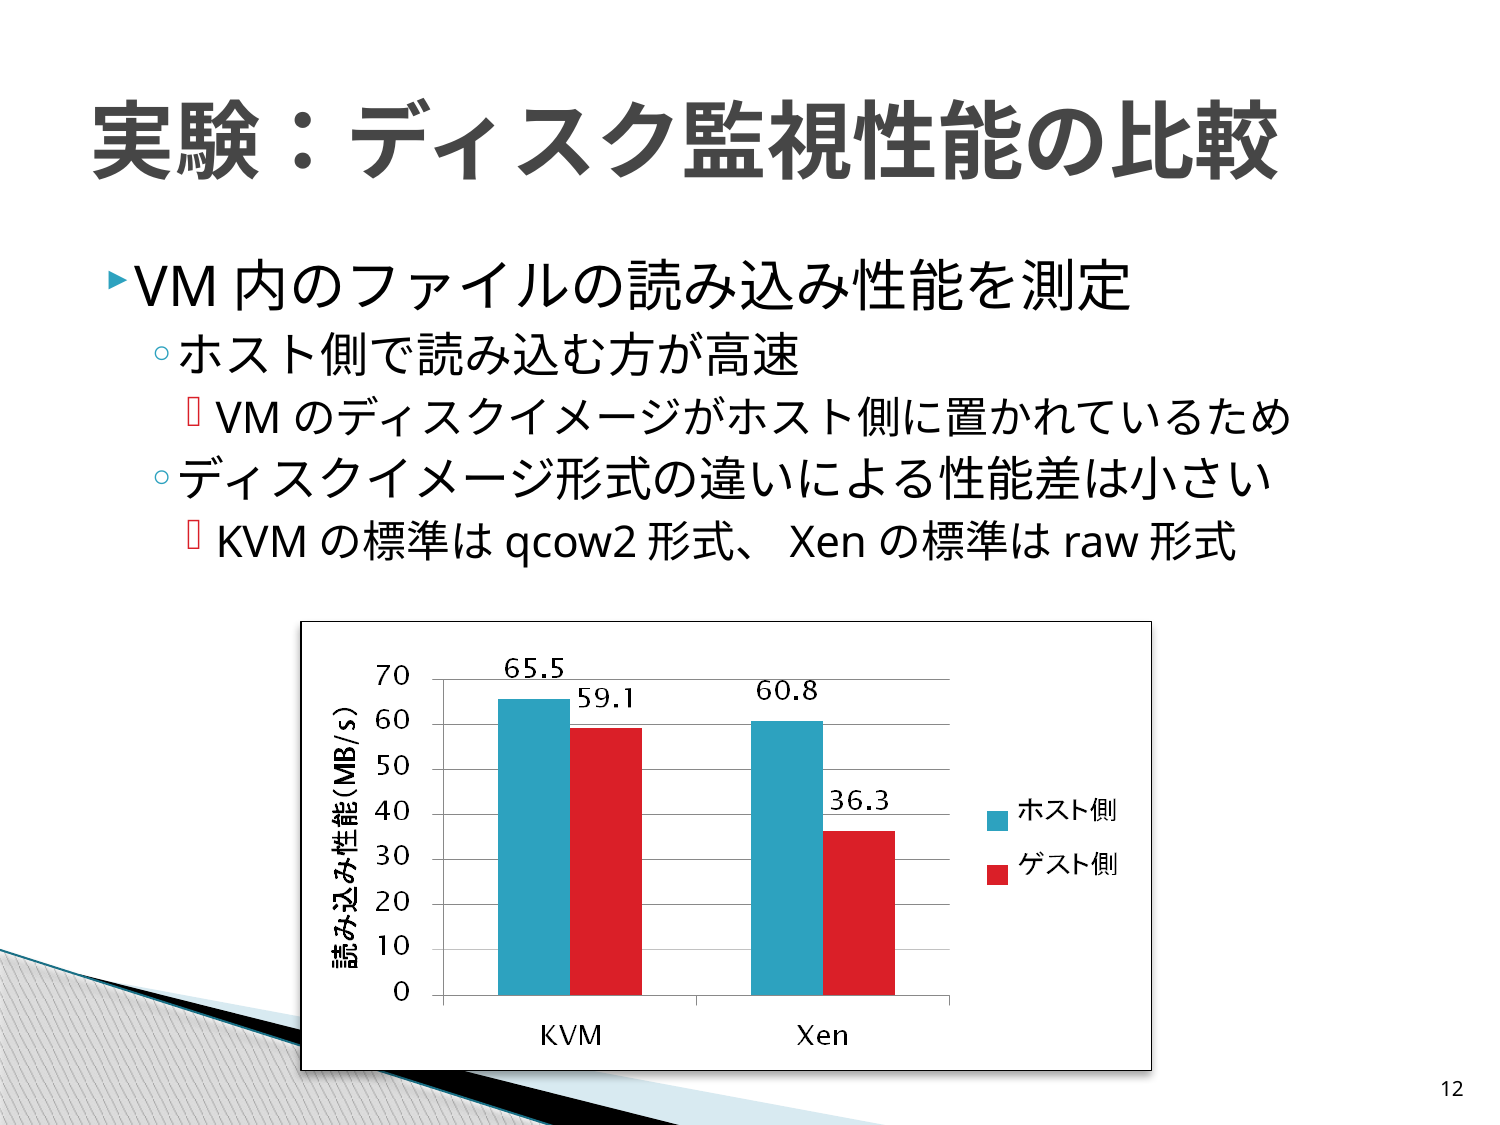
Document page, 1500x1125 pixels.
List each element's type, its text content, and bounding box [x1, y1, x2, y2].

text_box [300, 986, 310, 1071]
slide_number 12 [1418, 1051, 1479, 1112]
picture [312, 633, 1142, 1061]
title 実験：ディスク監視性能の比較 [75, 45, 1425, 233]
list VM内のファイルの読み込み性能を測定 ホスト側で読み込む方が高速 VMのディスクイメージがホスト側に置かれているため ディスクイメージ形式の違いによる性能差は小さい KVMの標準はqcow2形式、Xenの標準はraw形式 [75, 243, 1425, 986]
text_box [1142, 986, 1152, 1071]
